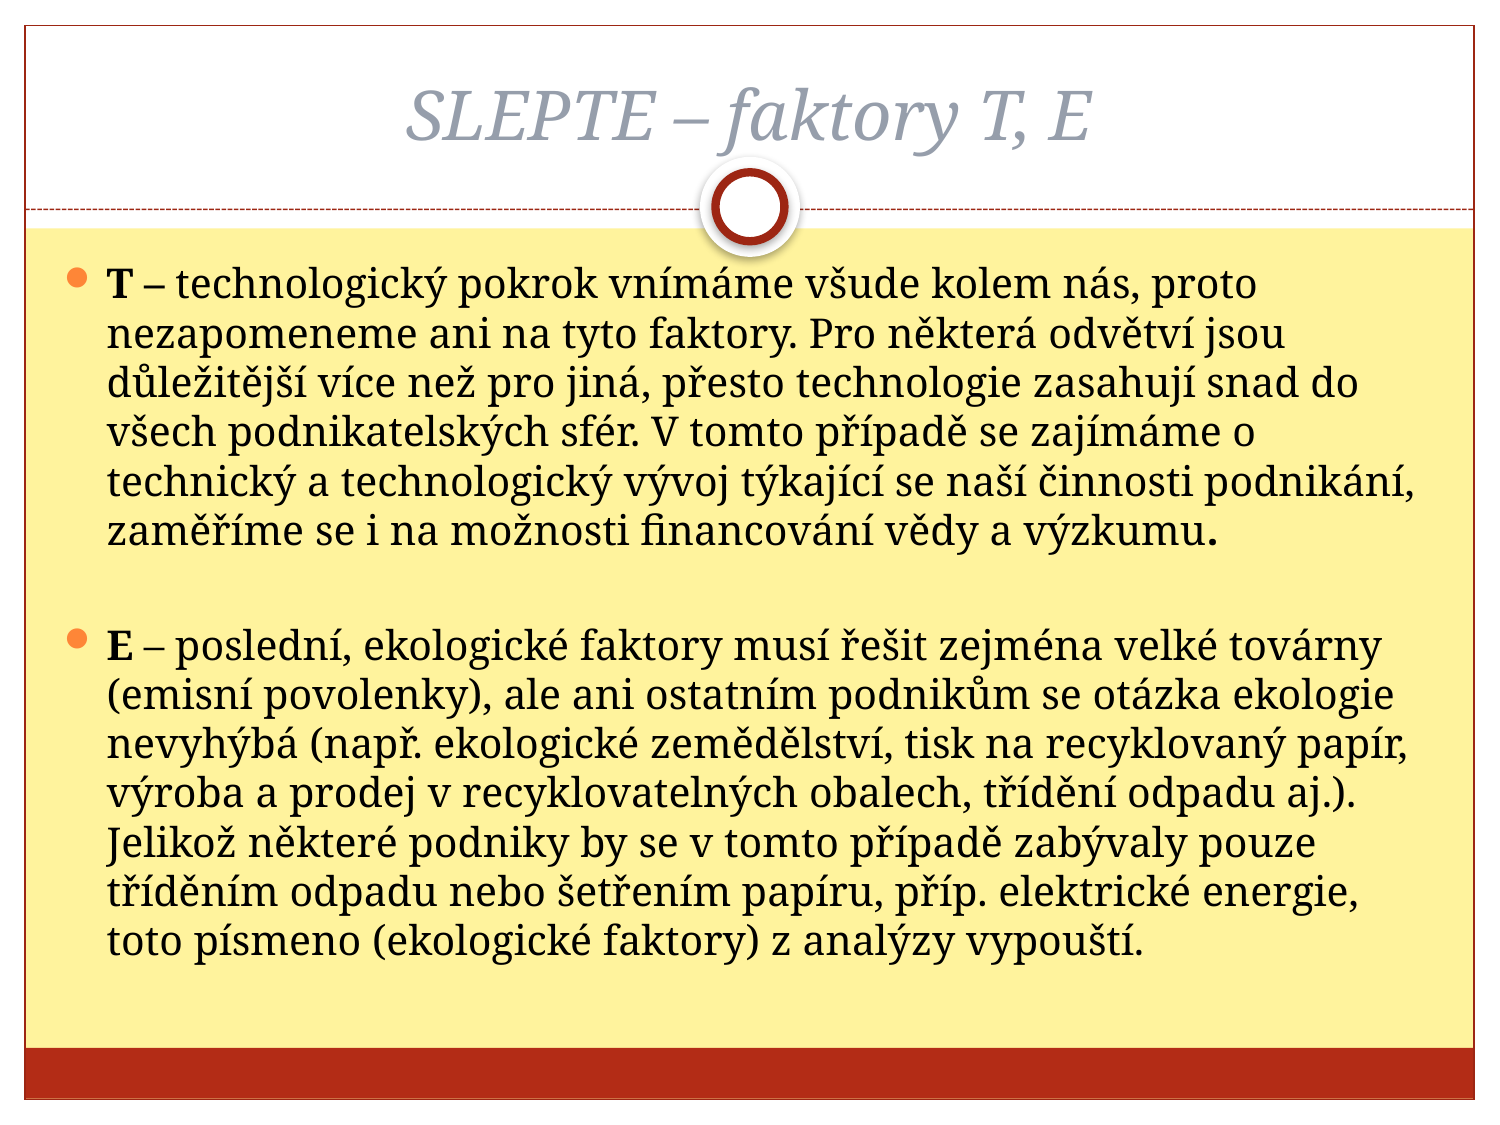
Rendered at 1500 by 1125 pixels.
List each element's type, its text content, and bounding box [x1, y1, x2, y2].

list T – technologický pokrok vnímáme všude kolem nás, proto nezapomeneme ani na tyto faktory. Pro některá odvětví jsou důležitější více než pro jiná, přesto technologie zasahují snad do všech podnikatelských sfér. V tomto případě se zajímáme o technický a technologický vývoj týkající se naší činnosti podnikání, zaměříme se i na možnosti financování vědy a výzkumu. E – poslední, ekologické faktory musí řešit zejména velké továrny (emisní povolenky), ale ani ostatním podnikům se otázka ekologie nevyhýbá (např. ekologické zemědělství, tisk na recyklovaný papír, výroba a prodej v recyklovatelných obalech, třídění odpadu aj.). Jelikož některé podniky by se v tomto případě zabývaly pouze tříděním odpadu nebo šetřením papíru, příp. elektrické energie, toto písmeno (ekologické faktory) z analýzy vypouští. [49, 250, 1445, 1001]
title SLEPTE – faktory T, E [49, 37, 1450, 162]
